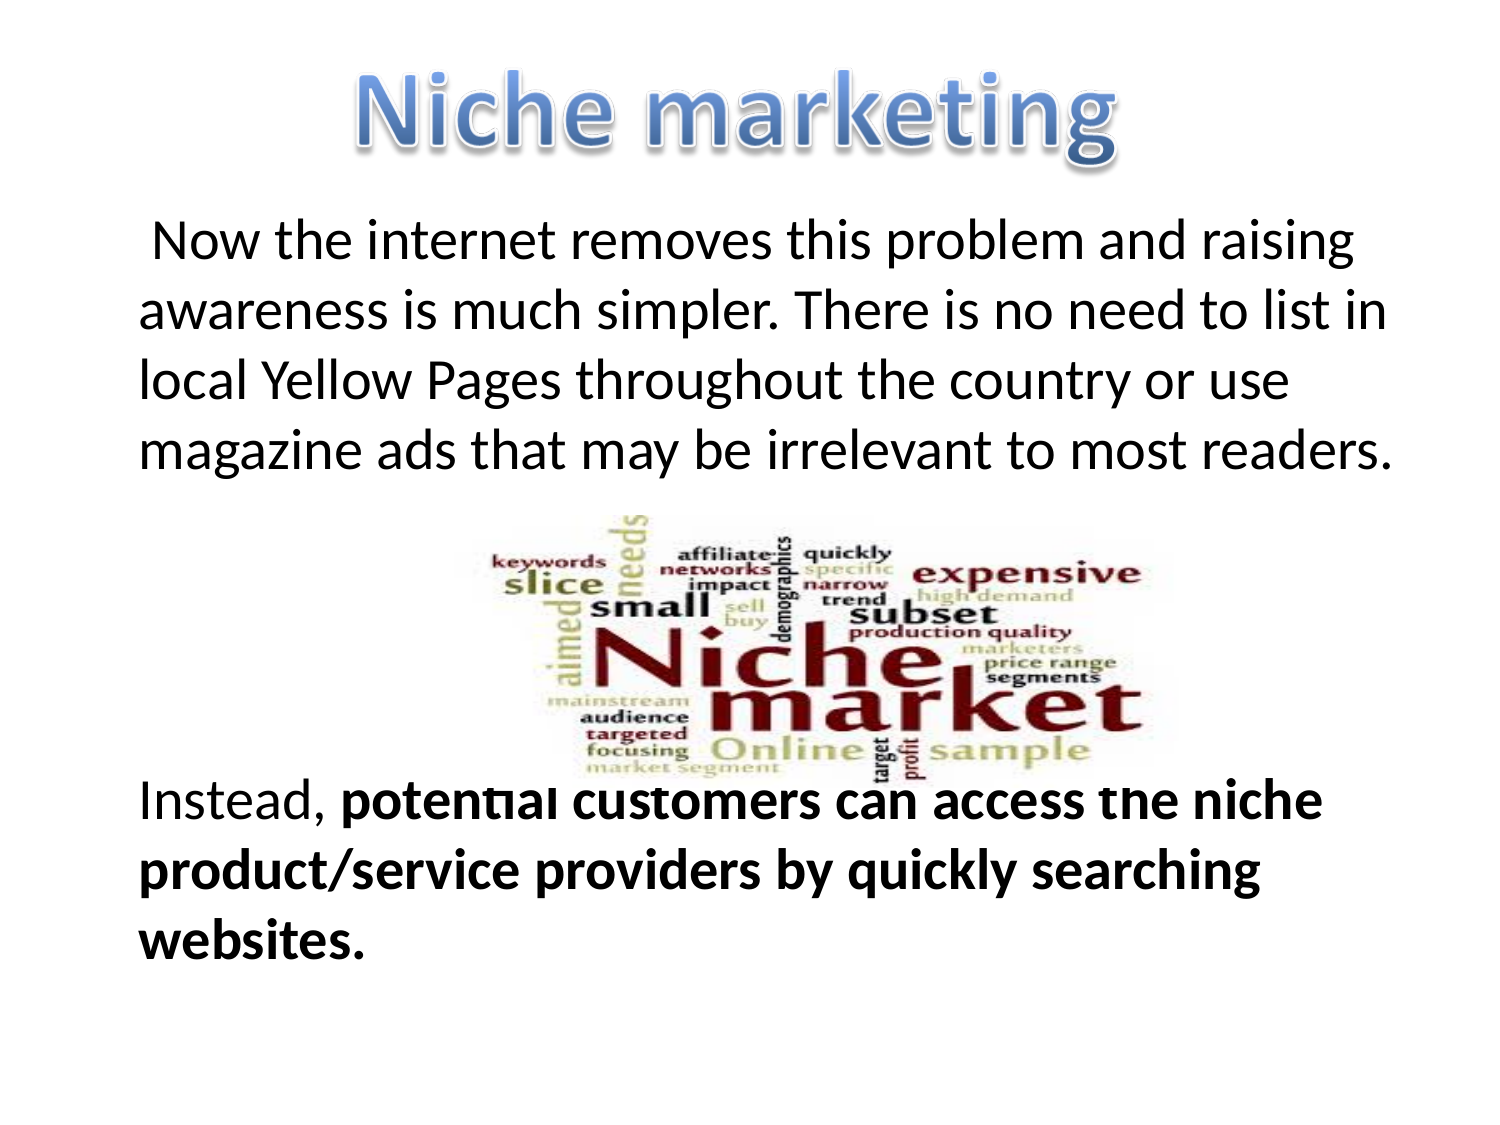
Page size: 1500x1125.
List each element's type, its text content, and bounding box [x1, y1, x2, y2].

text_box Now the internet removes this problem and raising awareness is much simpler. There is no need to list in local Yellow Pages throughout the country or use magazine ads that may be irrelevant to most readers. Instead, potential customers can access the niche product/service providers by quickly searching websites. [123, 123, 1412, 979]
picture [349, 66, 1126, 182]
picture [454, 514, 1179, 788]
